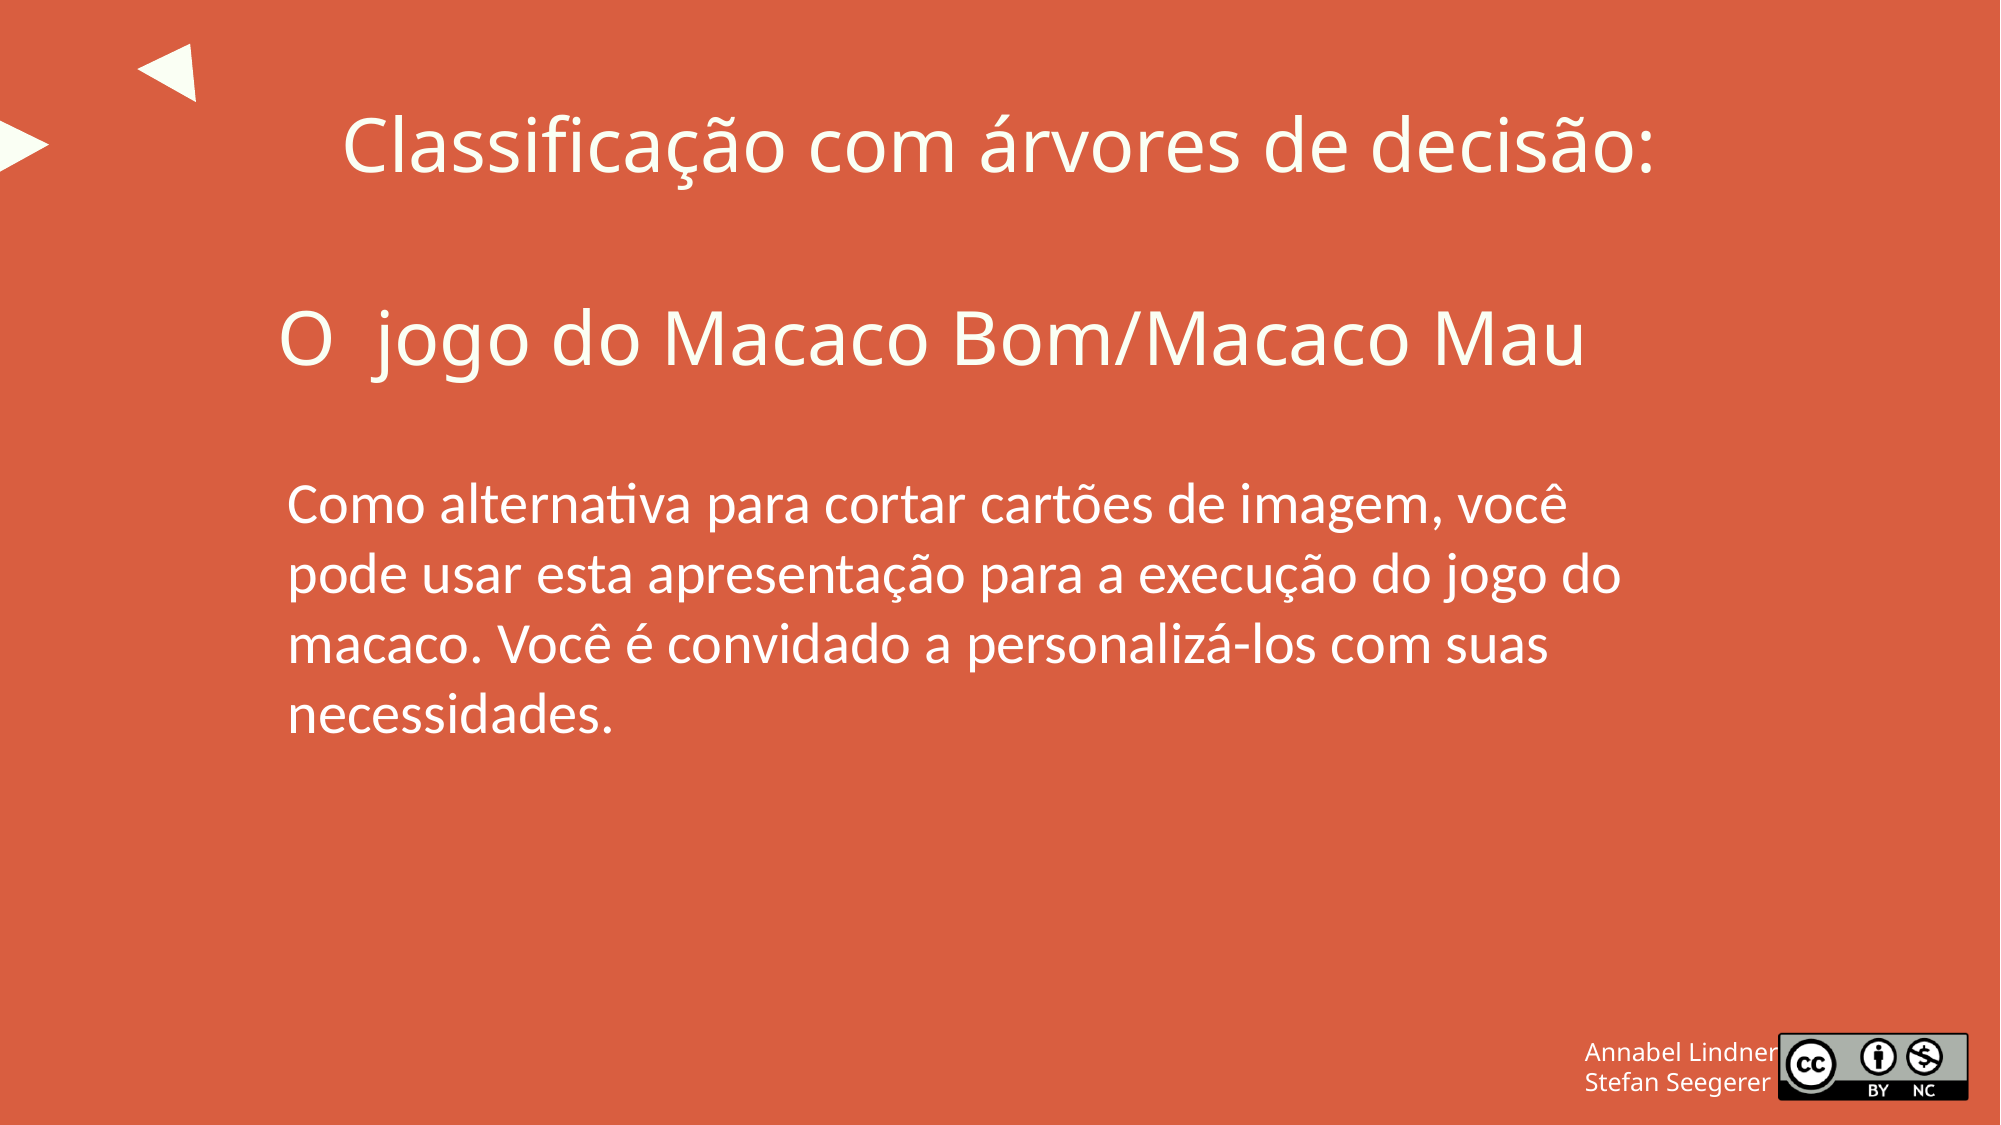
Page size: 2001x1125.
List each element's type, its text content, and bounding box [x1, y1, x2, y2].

text_box Classificação com árvores de decisão: [68, 63, 1932, 233]
text_box Annabel Lindner Stefan Seegerer [1570, 1028, 1800, 1104]
picture [1778, 1032, 1969, 1101]
text_box Como alternativa para cortar cartões de imagem, você pode usar esta apresentação para a execução do jogo do macaco. Você é convidado a personalizá-los com suas necessidades. [272, 458, 1669, 753]
text_box O jogo do Macaco Bom/Macaco Mau [262, 283, 1673, 386]
